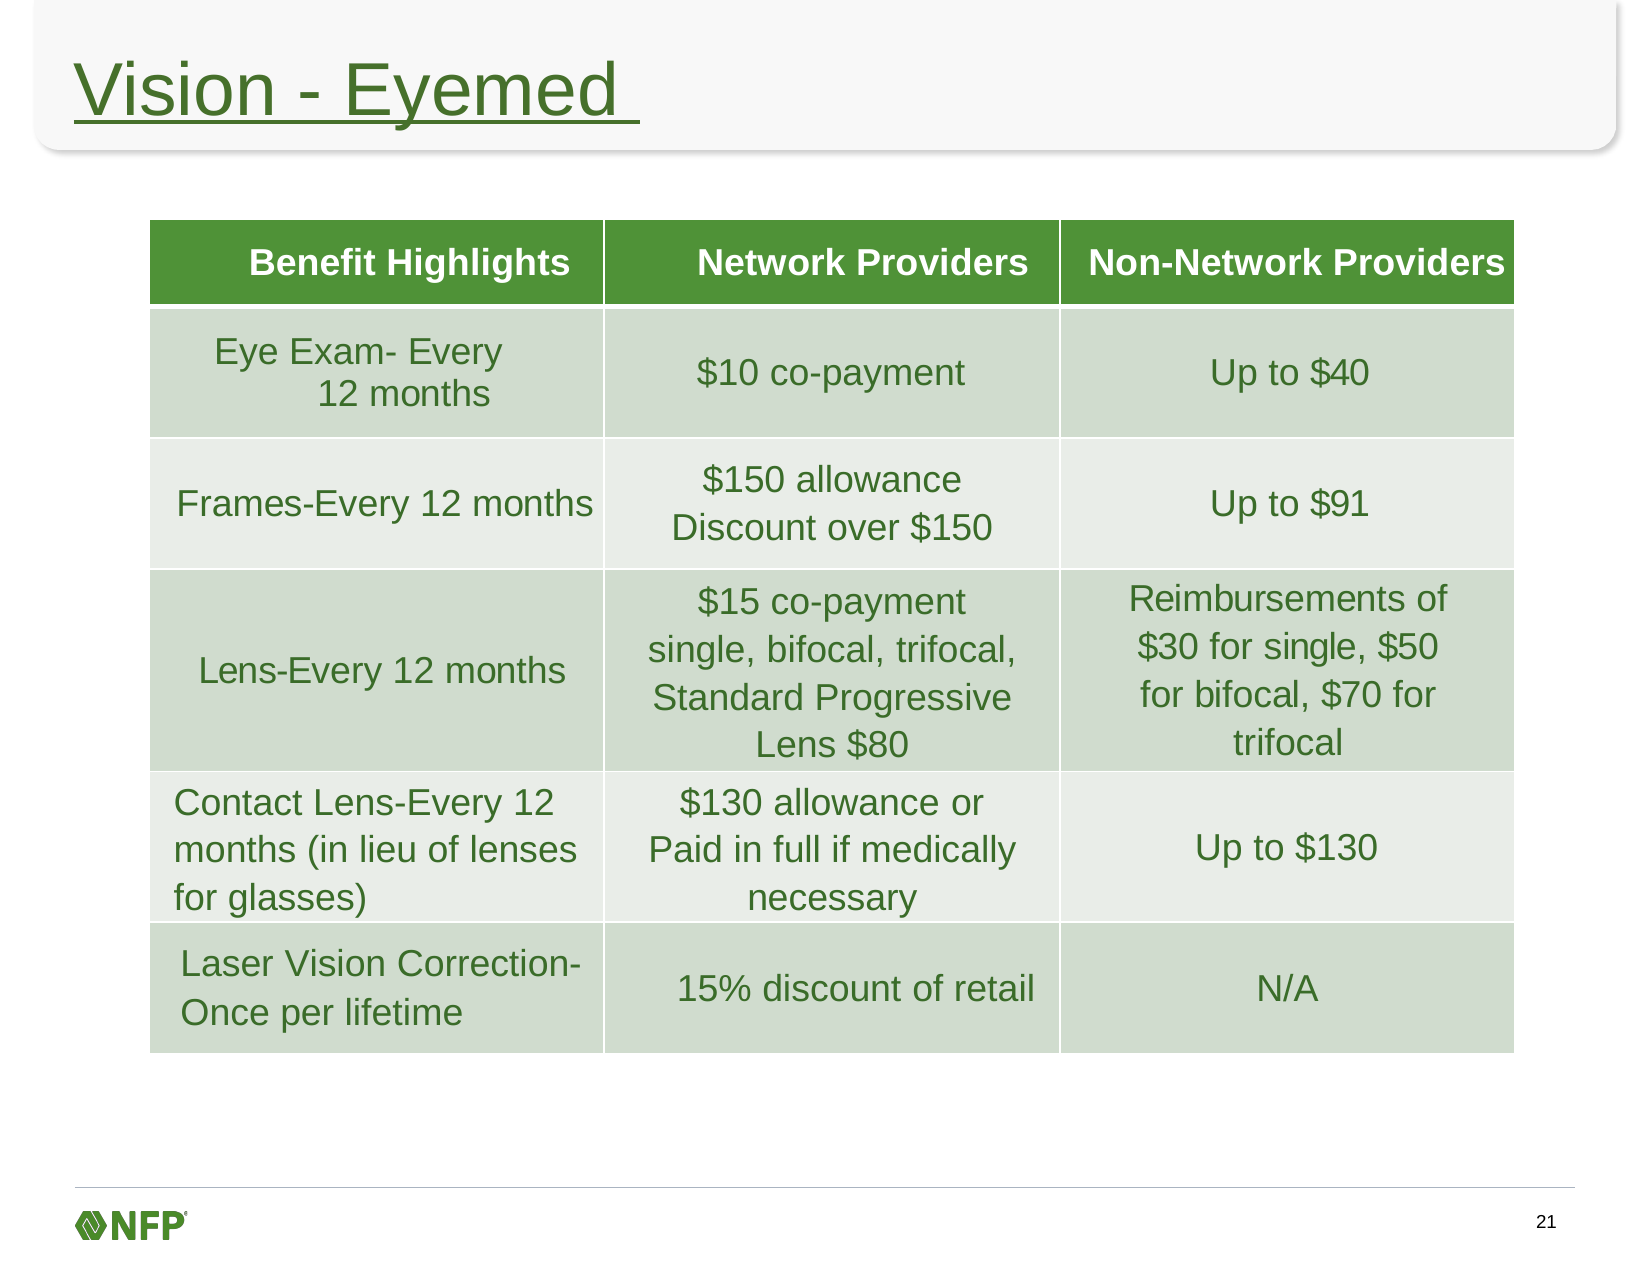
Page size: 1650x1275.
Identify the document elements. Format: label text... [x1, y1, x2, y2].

table_cell Eye Exam- Every 12 months [150, 309, 603, 437]
table_cell $10 co-payment [605, 309, 1059, 437]
table_cell $150 allowance Discount over $150 [605, 439, 1059, 568]
table_header Network Providers [605, 220, 1059, 304]
table_header Non-Network Providers [1061, 220, 1514, 304]
table_cell Up to $40 [1061, 309, 1514, 437]
slide_number 21 [1531, 1209, 1562, 1234]
table_cell Laser Vision Correction- Once per lifetime [150, 923, 603, 1053]
table_cell Lens-Every 12 months [150, 570, 603, 771]
picture [75, 1211, 188, 1240]
table_header Benefit Highlights [150, 220, 603, 304]
table_cell $130 allowance or Paid in full if medically necessary [605, 772, 1059, 921]
table_cell 15% discount of retail [605, 923, 1059, 1053]
title Vision - Eyemed [71, 40, 1579, 132]
table_cell Up to $91 [1061, 439, 1514, 568]
table_cell Reimbursements of $30 for single, $50 for bifocal, $70 for trifocal [1061, 570, 1514, 771]
table_cell N/A [1061, 923, 1514, 1053]
table_cell Frames-Every 12 months [150, 439, 603, 568]
table_cell Contact Lens-Every 12 months (in lieu of lenses for glasses) [150, 772, 603, 921]
table_cell Up to $130 [1061, 772, 1514, 921]
picture [29, 0, 1629, 163]
table_cell $15 co-payment single, bifocal, trifocal, Standard Progressive Lens $80 [605, 570, 1059, 771]
